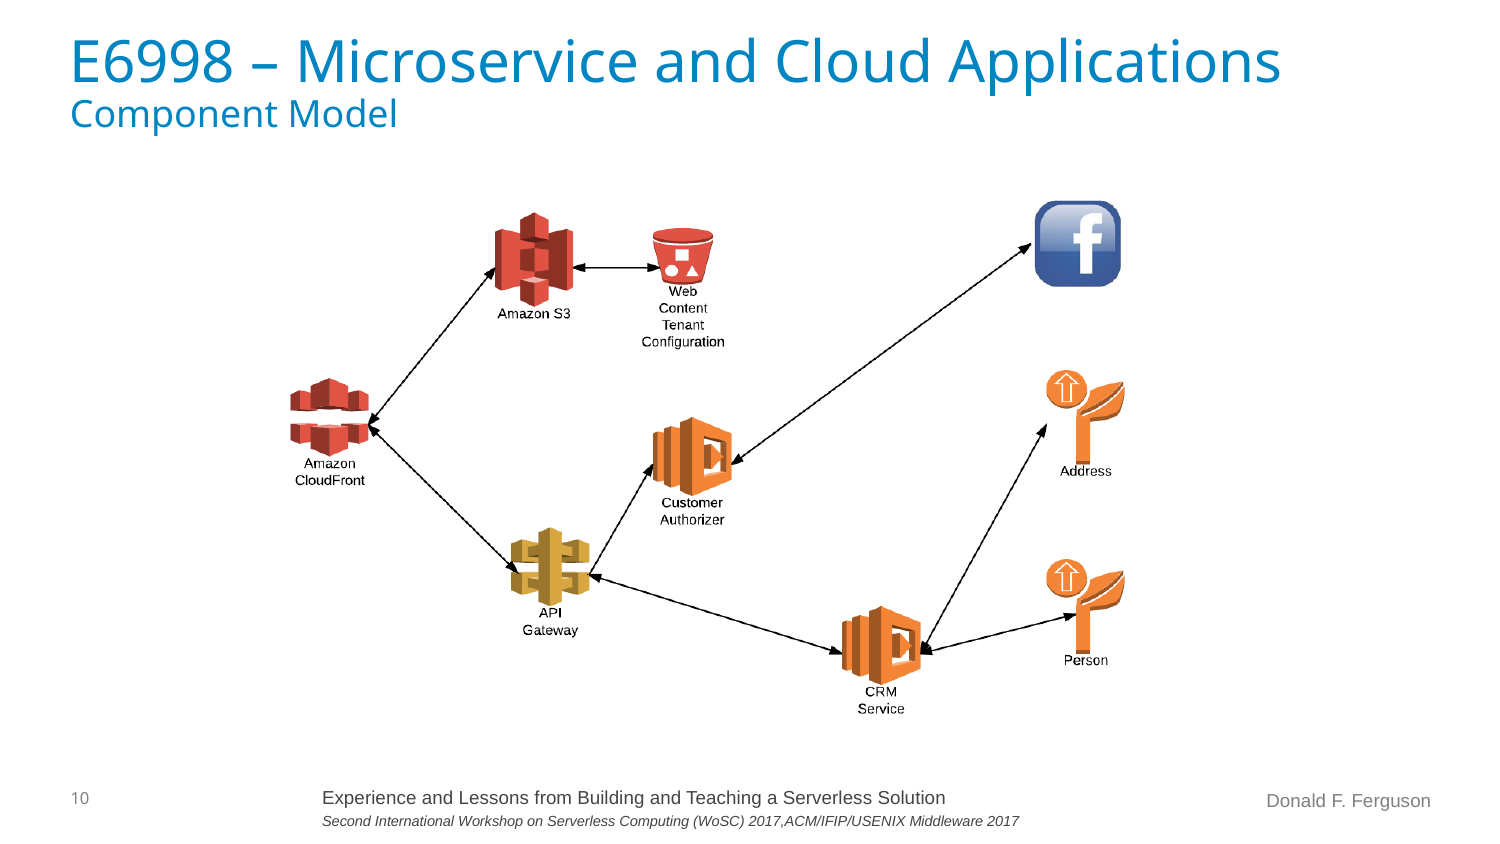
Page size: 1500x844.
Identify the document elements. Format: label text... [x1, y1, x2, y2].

picture [231, 153, 1184, 758]
title E6998 – Microservice and Cloud Applications Component Model [69, 31, 1422, 137]
